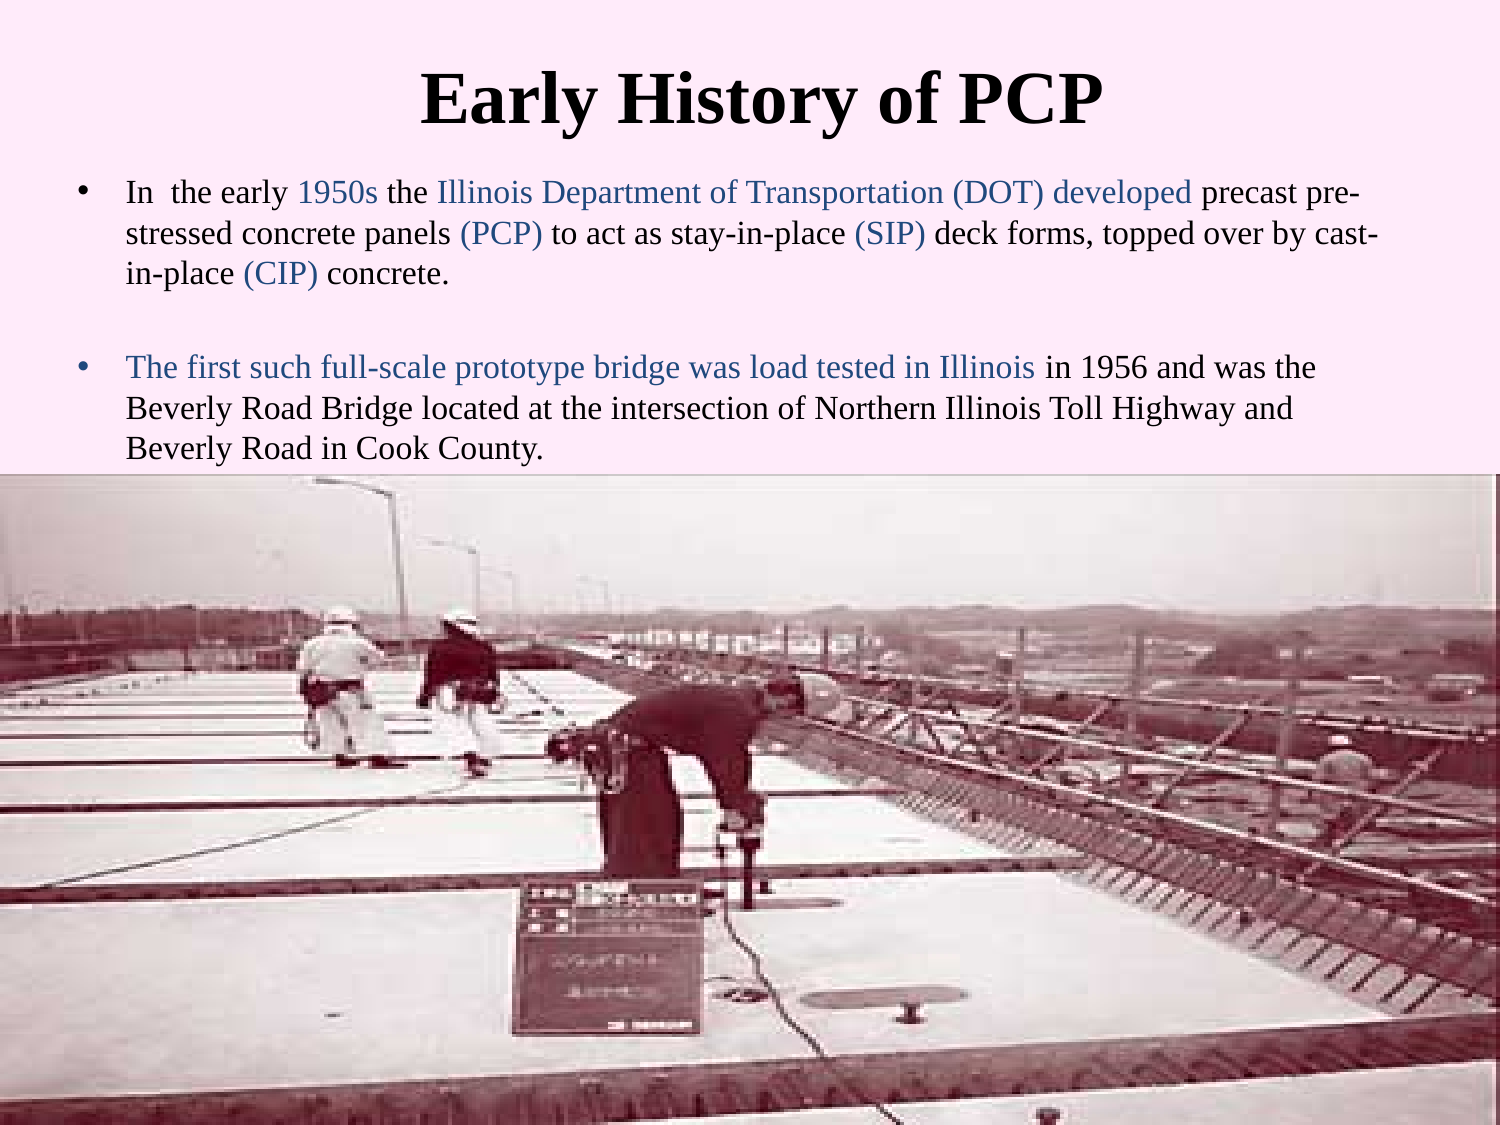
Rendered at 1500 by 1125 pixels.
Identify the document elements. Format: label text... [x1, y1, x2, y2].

title Early History of PCP [87, 0, 1438, 188]
list In the early 1950s the Illinois Department of Transportation (DOT) developed precast pre-stressed concrete panels (PCP) to act as stay-in-place (SIP) deck forms, topped over by cast-in-place (CIP) concrete. The first such full-scale prototype bridge was load tested in Illinois in 1956 and was the Beverly Road Bridge located at the intersection of Northern Illinois Toll Highway and Beverly Road in Cook County. [62, 162, 1413, 473]
picture [0, 474, 1500, 1125]
